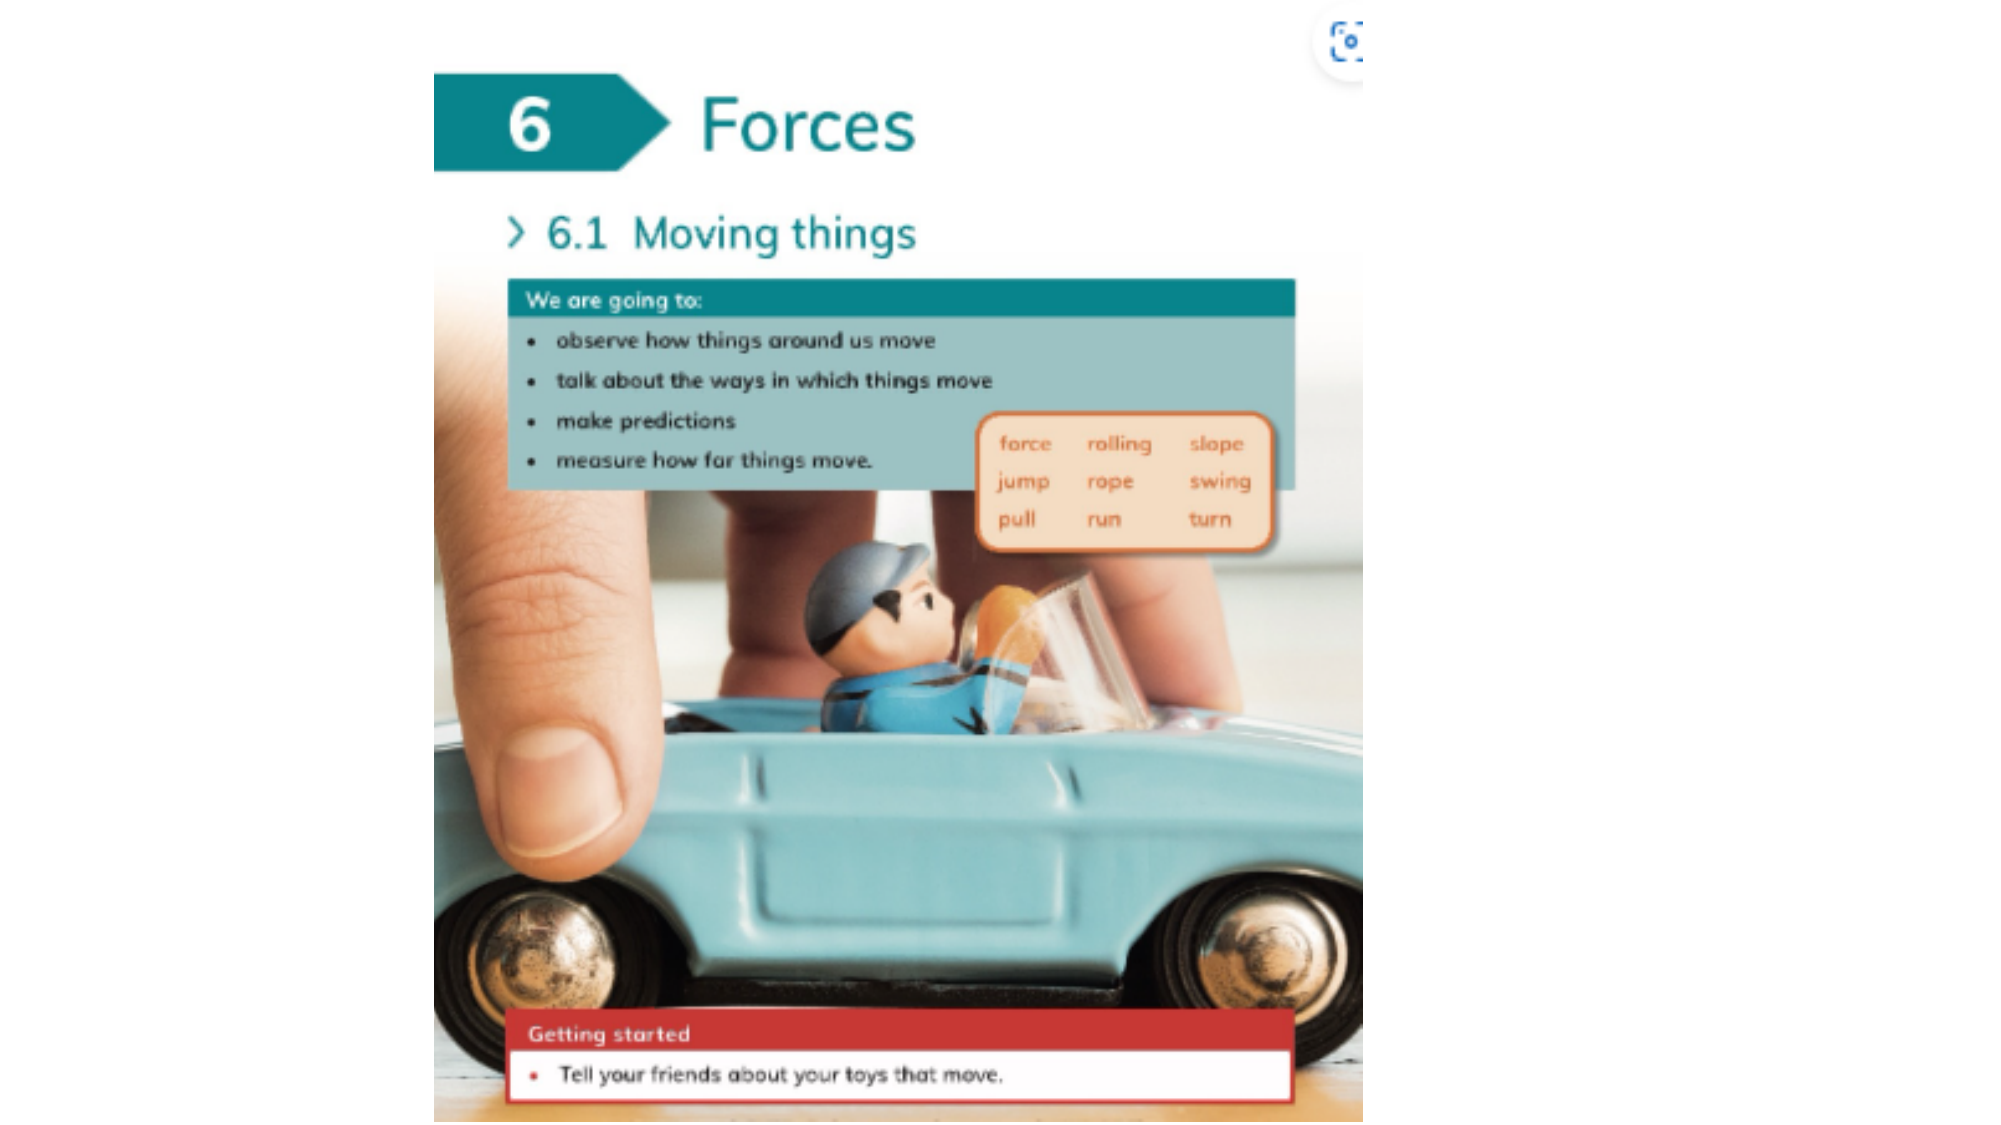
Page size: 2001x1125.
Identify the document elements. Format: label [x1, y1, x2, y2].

picture [433, 0, 1364, 1123]
